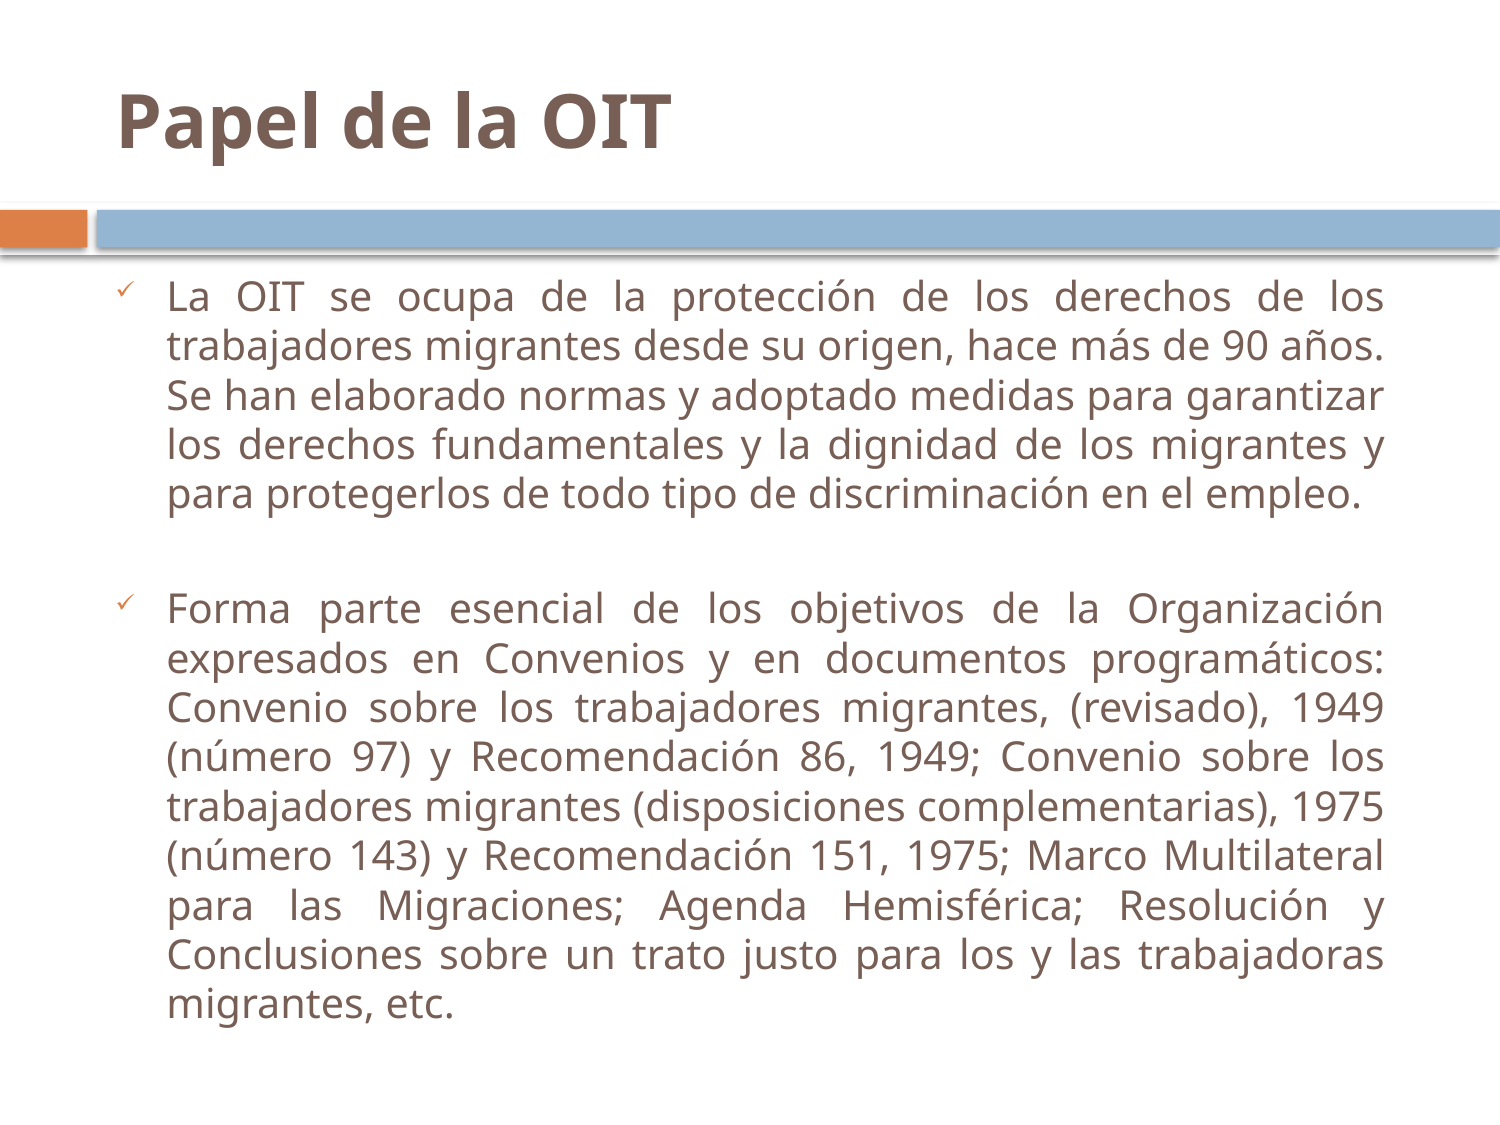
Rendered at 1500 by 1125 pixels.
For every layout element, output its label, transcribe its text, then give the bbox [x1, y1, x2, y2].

list La OIT se ocupa de la protección de los derechos de los trabajadores migrantes desde su origen, hace más de 90 años. Se han elaborado normas y adoptado medidas para garantizar los derechos fundamentales y la dignidad de los migrantes y para protegerlos de todo tipo de discriminación en el empleo. Forma parte esencial de los objetivos de la Organización expresados en Convenios y en documentos programáticos: Convenio sobre los trabajadores migrantes, (revisado), 1949 (número 97) y Recomendación 86, 1949; Convenio sobre los trabajadores migrantes (disposiciones complementarias), 1975 (número 143) y Recomendación 151, 1975; Marco Multilateral para las Migraciones; Agenda Hemisférica; Resolución y Conclusiones sobre un trato justo para los y las trabajadoras migrantes, etc. [100, 262, 1400, 1059]
title Papel de la OIT [100, 37, 1439, 201]
